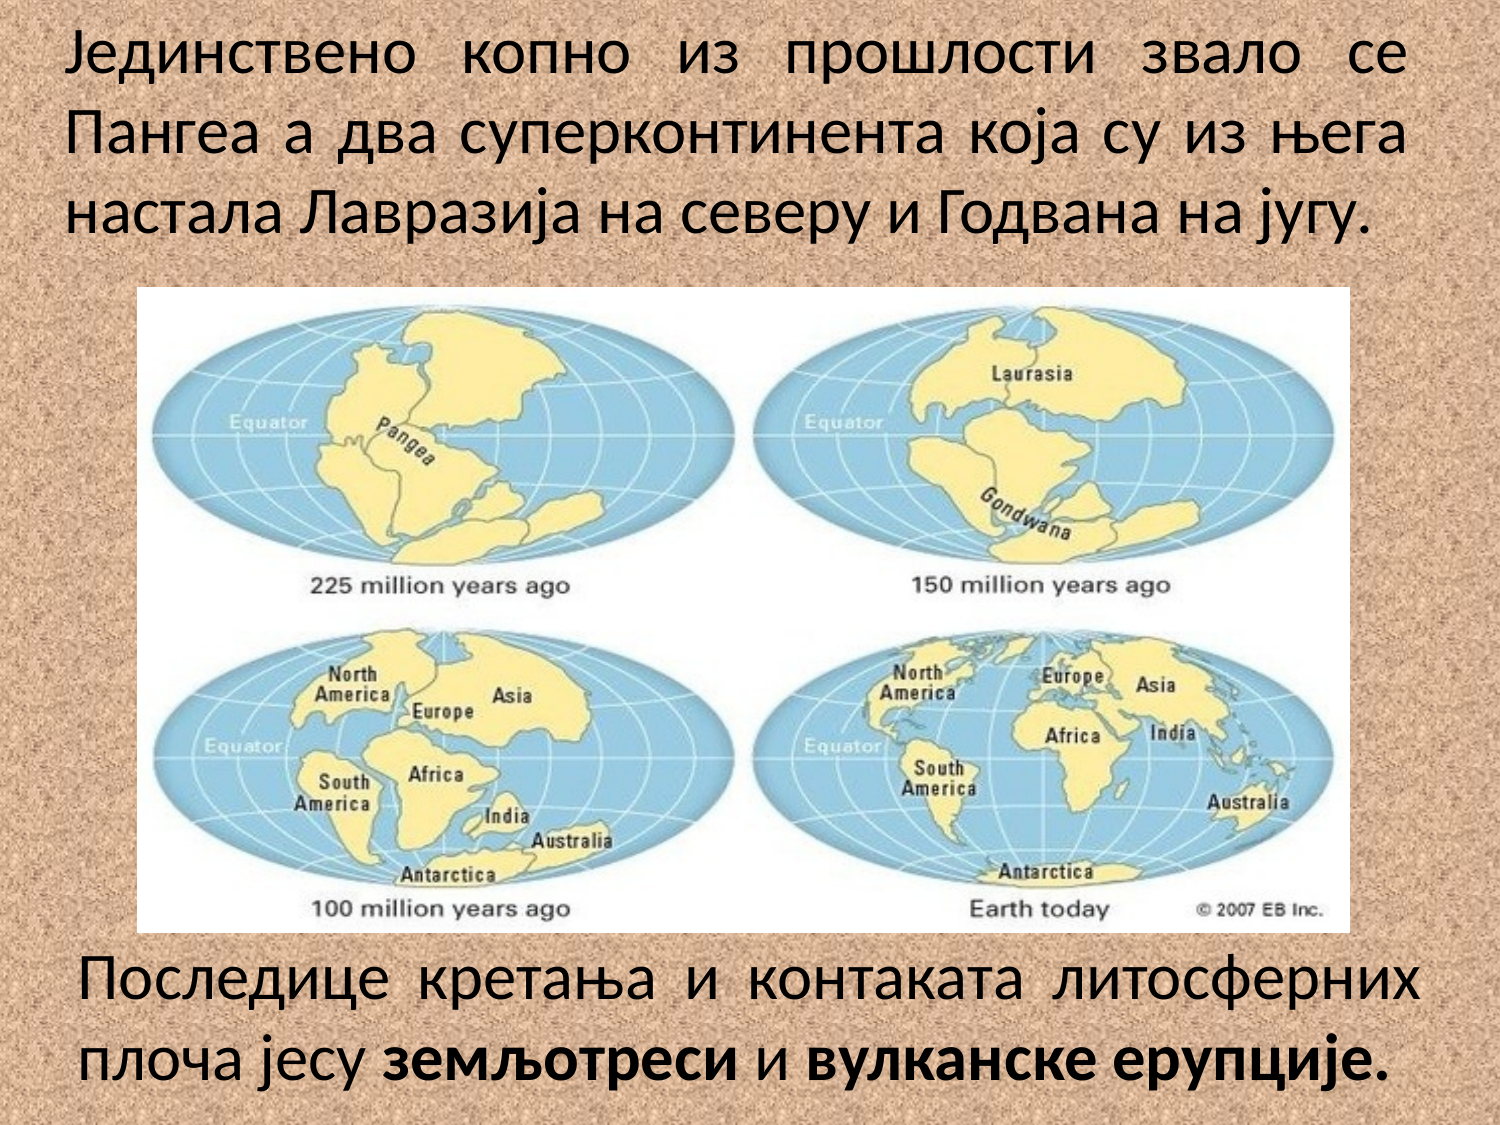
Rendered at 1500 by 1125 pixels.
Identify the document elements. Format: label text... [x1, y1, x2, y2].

text_box Јединствено копно из прошлости звало се Пангеа а два суперконтинента која су из њега настала Лавразија на северу и Годвана на југу. [50, 0, 1425, 255]
picture [137, 287, 1351, 933]
text_box Последице кретања и контаката литосферних плоча јесу земљотреси и вулканске ерупције. [62, 925, 1438, 1101]
